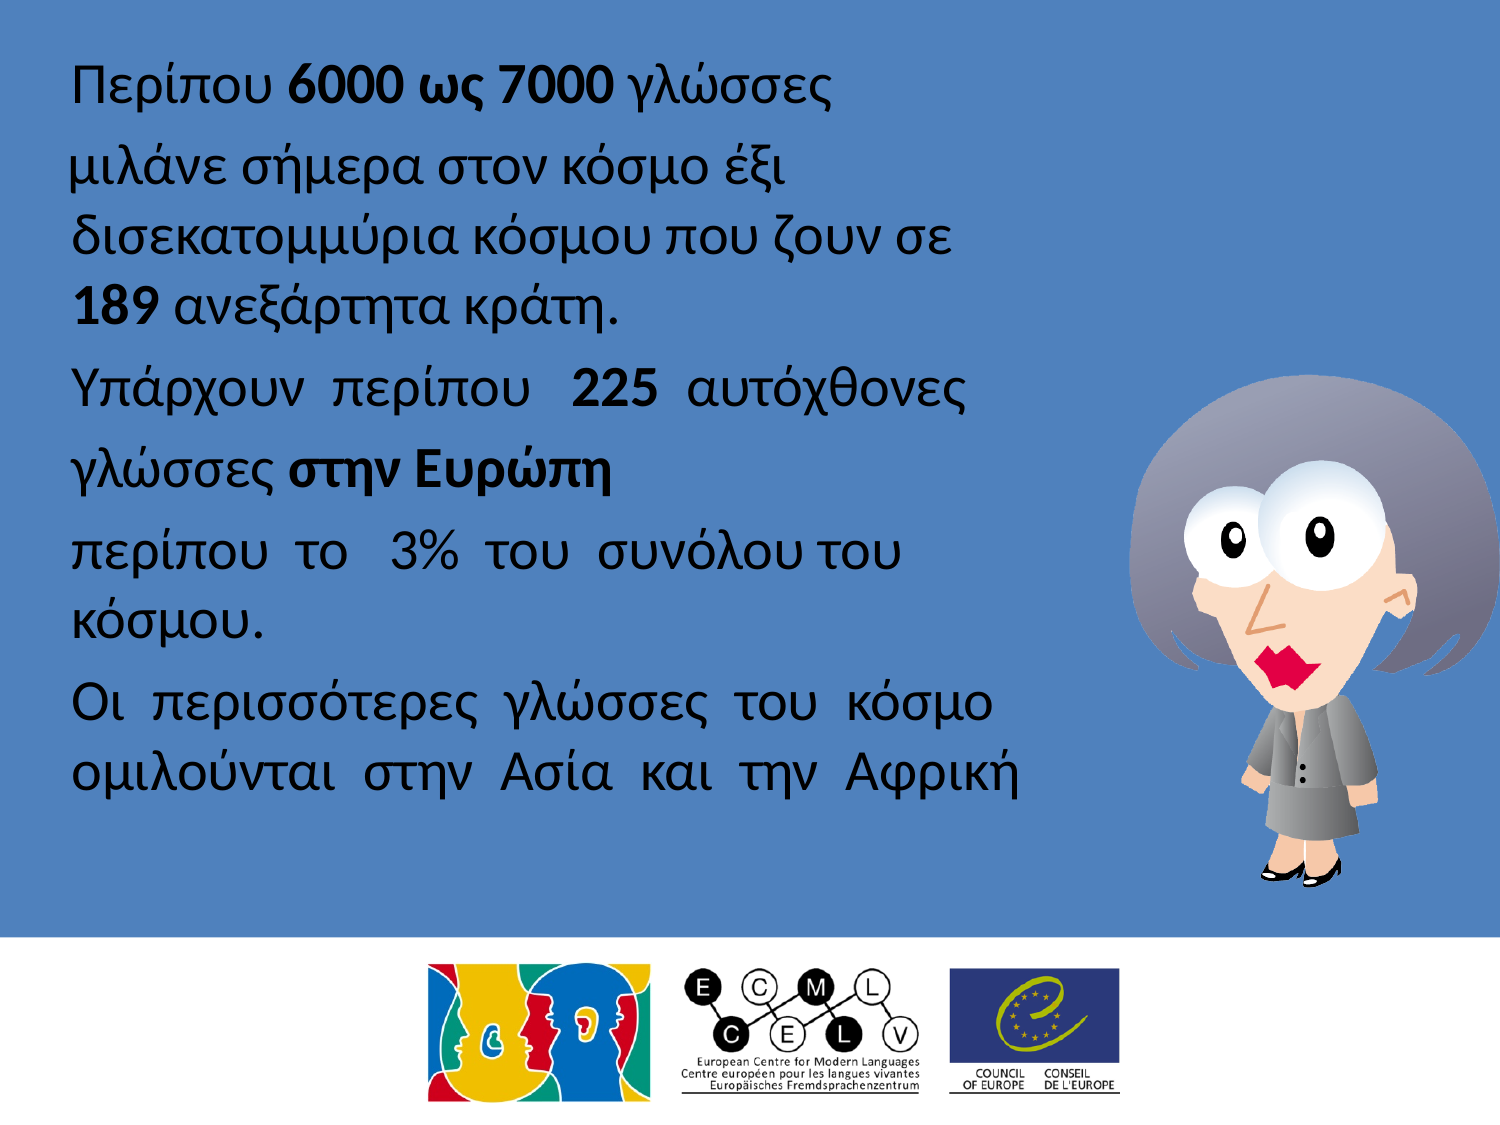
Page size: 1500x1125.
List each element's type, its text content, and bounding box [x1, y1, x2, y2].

list Περίπου 6000 ως 7000 γλώσσες μιλάνε σήμερα στον κόσμο έξι δισεκατομμύρια κόσμου που ζουν σε 189 ανεξάρτητα κράτη. Υπάρχουν περίπου 225 αυτόχθονες γλώσσες στην Ευρώπη περίπου το 3% του συνόλου του κόσμου. Οι περισσότερες γλώσσες του κόσμο ομιλούνται στην Ασία και την Αφρική [0, 37, 1050, 1043]
picture [426, 1043, 652, 1103]
picture [1129, 374, 1500, 888]
picture [662, 962, 1129, 1102]
